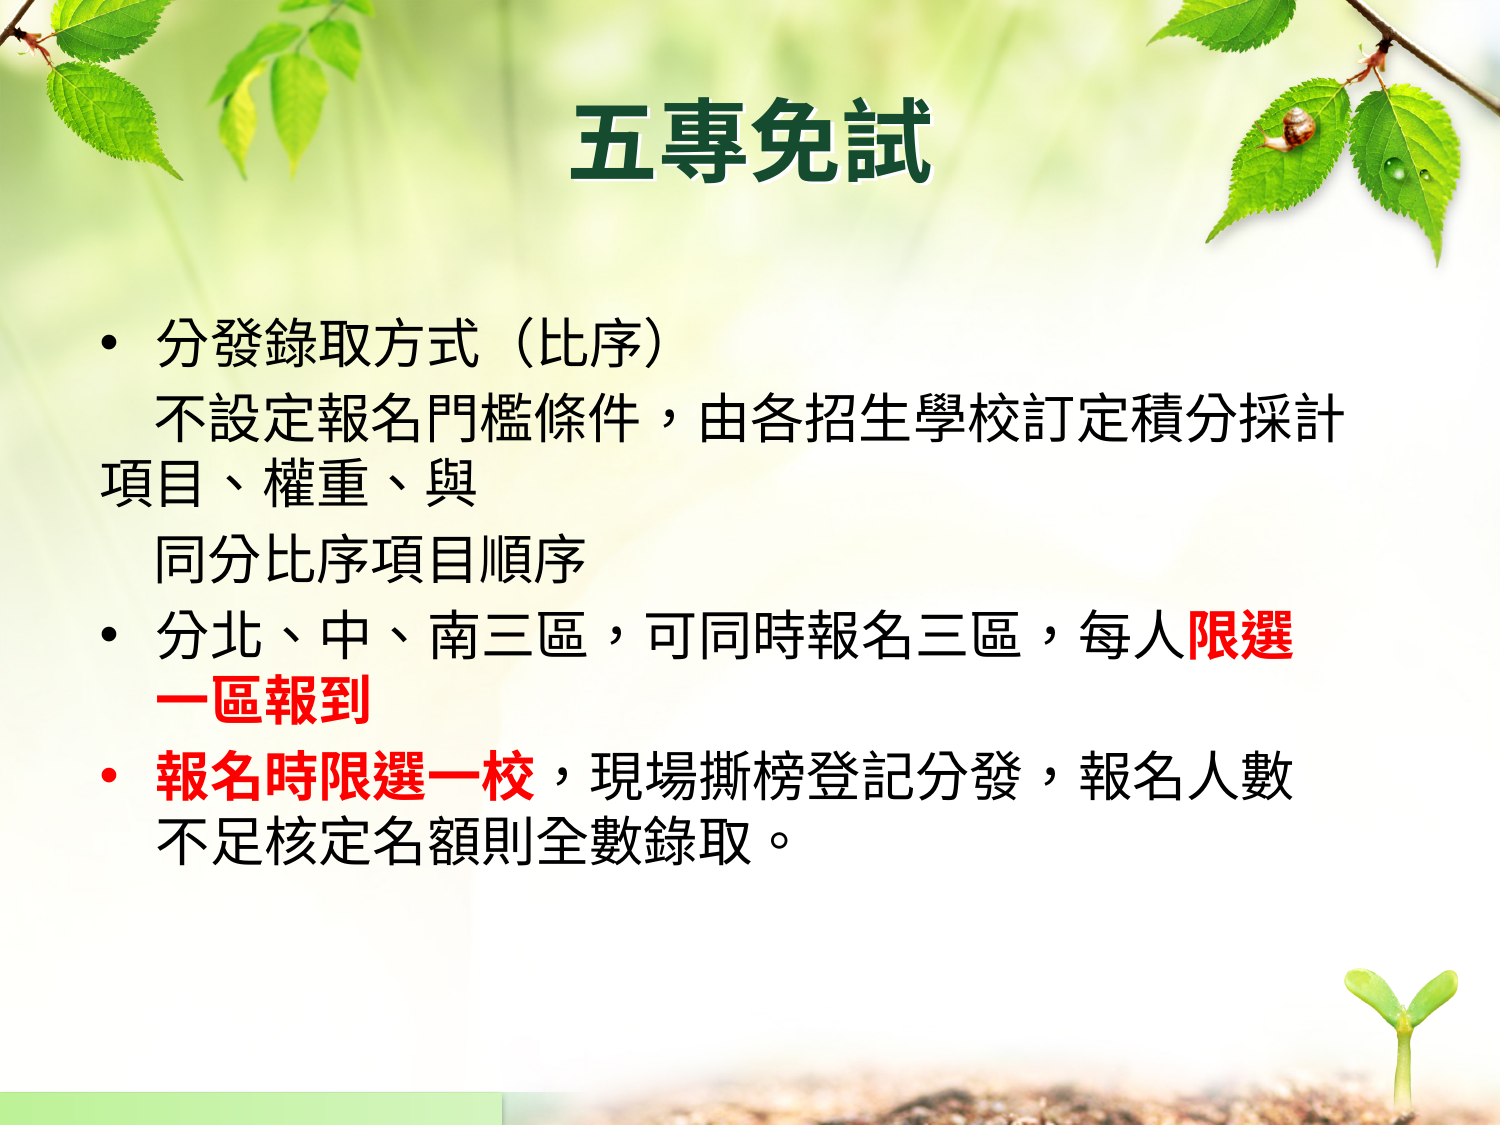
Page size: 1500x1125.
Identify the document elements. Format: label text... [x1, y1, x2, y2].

list 分發錄取方式（比序） 不設定報名門檻條件，由各招生學校訂定積分採計項目、權重、與 同分比序項目順序 分北、中、南三區，可同時報名三區，每人限選一區報到 報名時限選一校，現場撕榜登記分發，報名人數不足核定名額則全數錄取。 [84, 301, 1364, 845]
picture [0, 0, 1500, 1125]
title 五專免試 [74, 44, 1426, 233]
